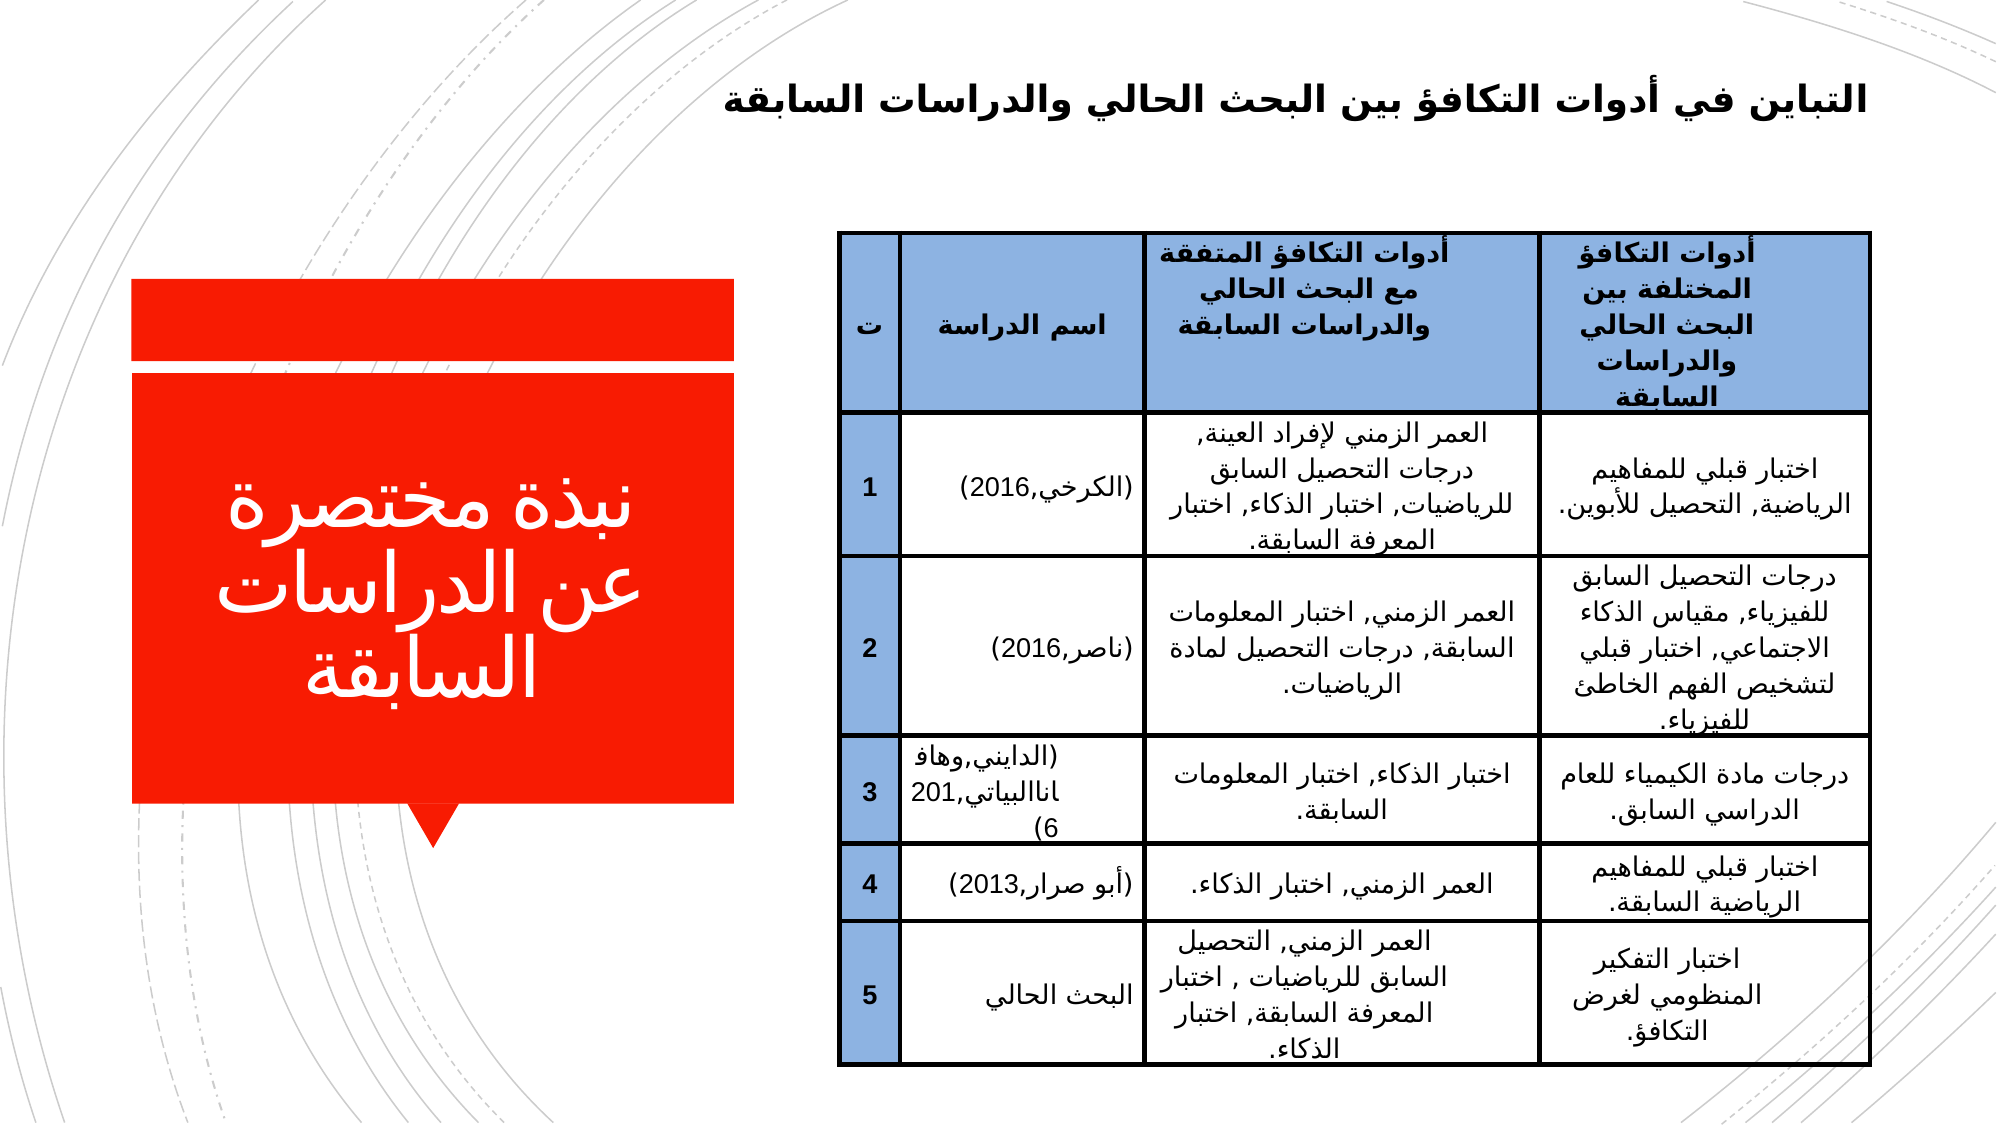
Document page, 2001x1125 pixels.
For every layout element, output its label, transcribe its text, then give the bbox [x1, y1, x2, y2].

table_cell درجات مادة الكيمياء للعام الدراسي السابق. [1542, 738, 1868, 841]
table_cell 1 [842, 415, 898, 554]
table_cell العمر الزمني لإفراد العينة, درجات التحصيل السابق للرياضيات, اختبار الذكاء, اختبار المعرفة السابقة. [1147, 415, 1537, 554]
table_cell (الدايني,وهافاناالبياتي,2016) [902, 738, 1142, 841]
title نبذة مختصرة عن الدراسات السابقة [145, 385, 720, 789]
table_cell 4 [842, 846, 898, 919]
table_cell اختبار التفكير المنظومي لغرض التكافؤ. [1542, 923, 1868, 1062]
table_cell 3 [842, 738, 898, 841]
table_cell اختبار قبلي للمفاهيم الرياضية, التحصيل للأبوين. [1542, 415, 1868, 554]
text_box التباين في أدوات التكافؤ بين البحث الحالي والدراسات السابقة [591, 67, 2000, 172]
table_cell اختبار قبلي للمفاهيم الرياضية السابقة. [1542, 846, 1868, 919]
table_header ت [842, 235, 898, 410]
table_cell 5 [842, 923, 898, 1062]
table_cell العمر الزمني, اختبار المعلومات السابقة, درجات التحصيل لمادة الرياضيات. [1147, 558, 1537, 733]
table_cell العمر الزمني, اختبار الذكاء. [1147, 846, 1537, 919]
table_header أدوات التكافؤ المتفقة مع البحث الحالي والدراسات السابقة [1147, 235, 1537, 410]
table_cell درجات التحصيل السابق للفيزياء, مقياس الذكاء الاجتماعي, اختبار قبلي لتشخيص الفهم الخاطئ للفيزياء. [1542, 558, 1868, 733]
table_header اسم الدراسة [902, 235, 1142, 410]
table_cell (الكرخي,2016) [902, 415, 1142, 554]
table_cell العمر الزمني, التحصيل السابق للرياضيات , اختبار المعرفة السابقة, اختبار الذكاء. [1147, 923, 1537, 1062]
table_cell 2 [842, 558, 898, 733]
table_header أدوات التكافؤ المختلفة بين البحث الحالي والدراسات السابقة [1542, 235, 1868, 410]
table_cell (أبو صرار,2013) [902, 846, 1142, 919]
table_cell اختبار الذكاء, اختبار المعلومات السابقة. [1147, 738, 1537, 841]
table_cell (ناصر,2016) [902, 558, 1142, 733]
table_cell البحث الحالي [902, 923, 1142, 1062]
